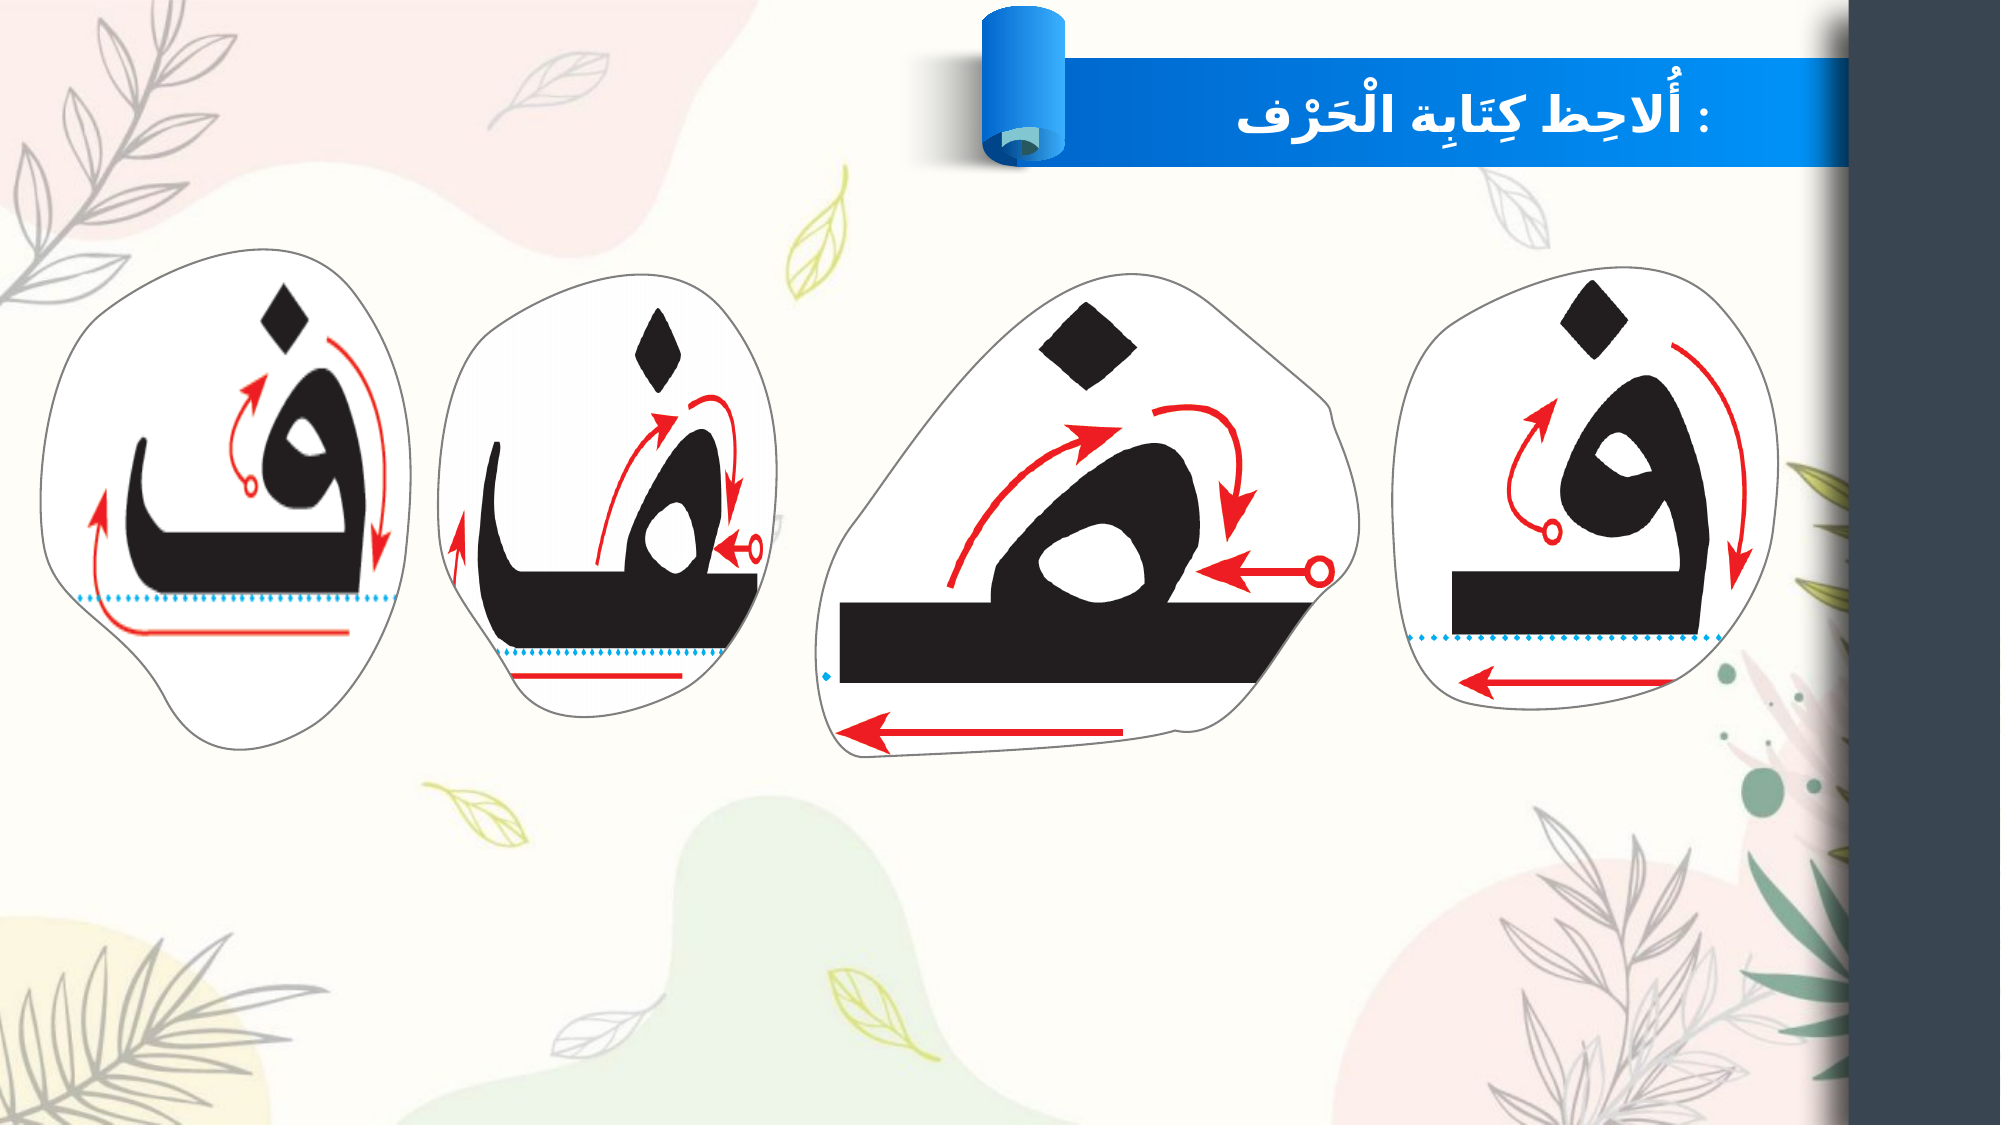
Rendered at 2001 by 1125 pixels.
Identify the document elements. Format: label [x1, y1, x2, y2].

text_box [895, 5, 1930, 177]
picture [0, 0, 1848, 1125]
text_box [814, 273, 1361, 759]
text_box [1391, 266, 1780, 711]
text_box [1848, 0, 2000, 1125]
text_box [436, 273, 778, 719]
text_box [39, 248, 412, 751]
